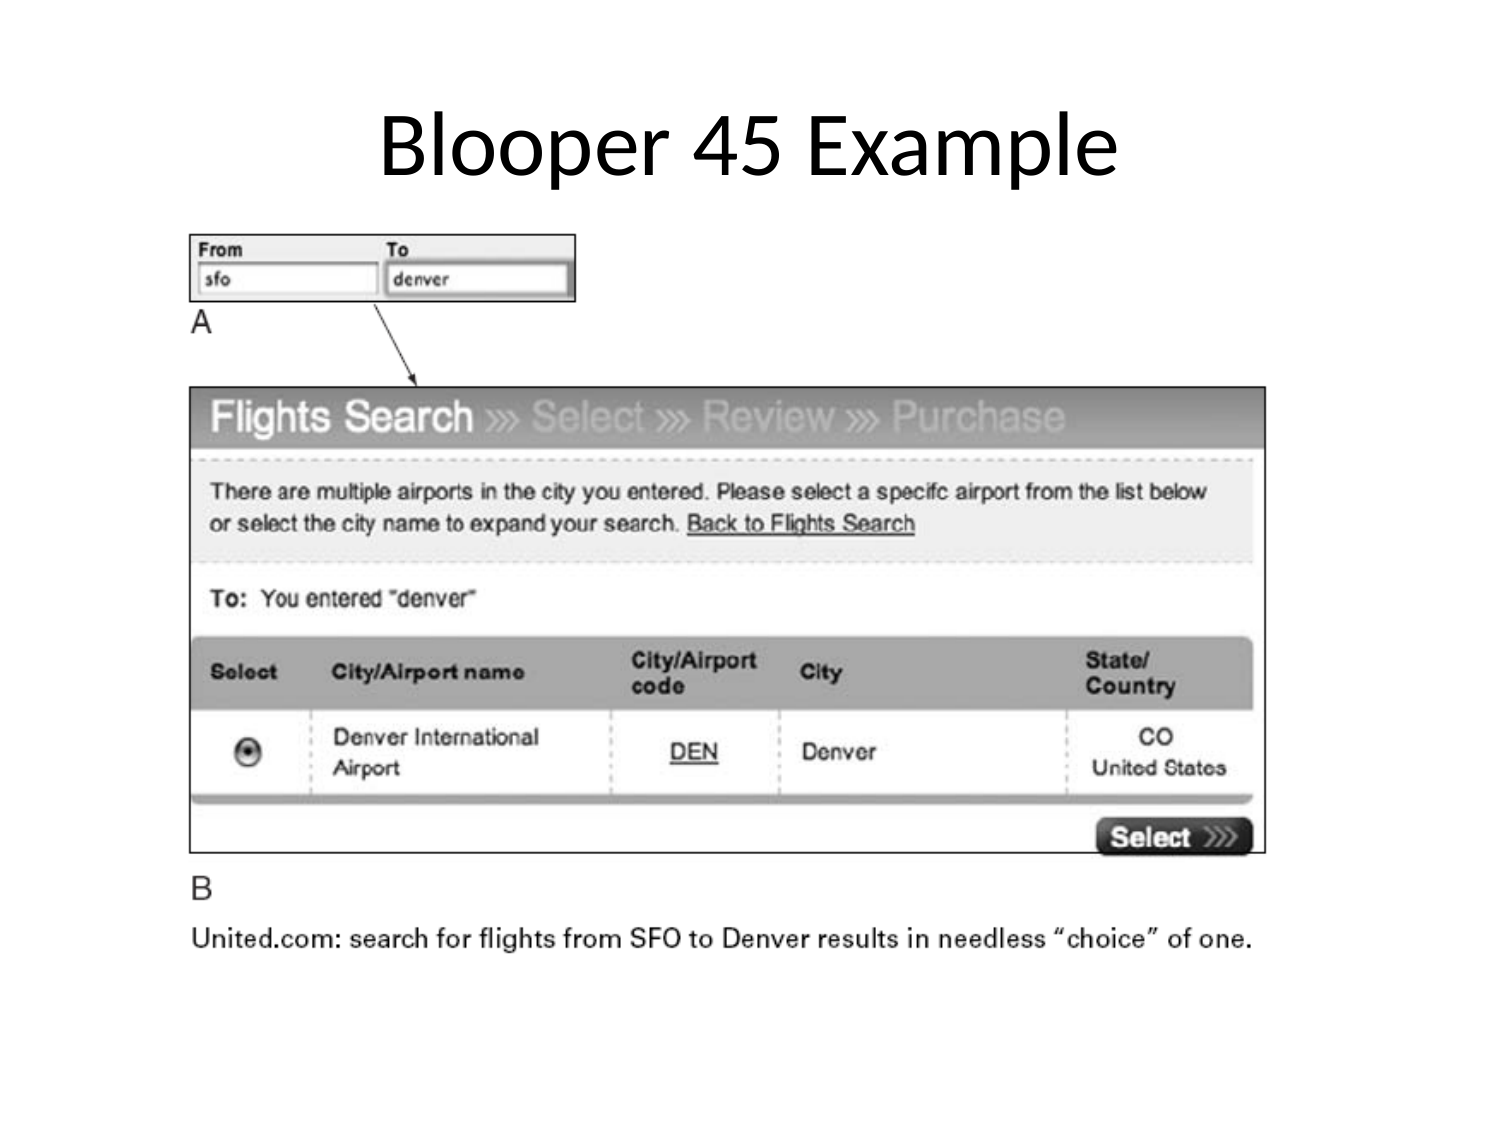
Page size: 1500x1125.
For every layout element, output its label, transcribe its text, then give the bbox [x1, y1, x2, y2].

title Blooper 45 Example [75, 45, 1425, 233]
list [174, 224, 1280, 980]
